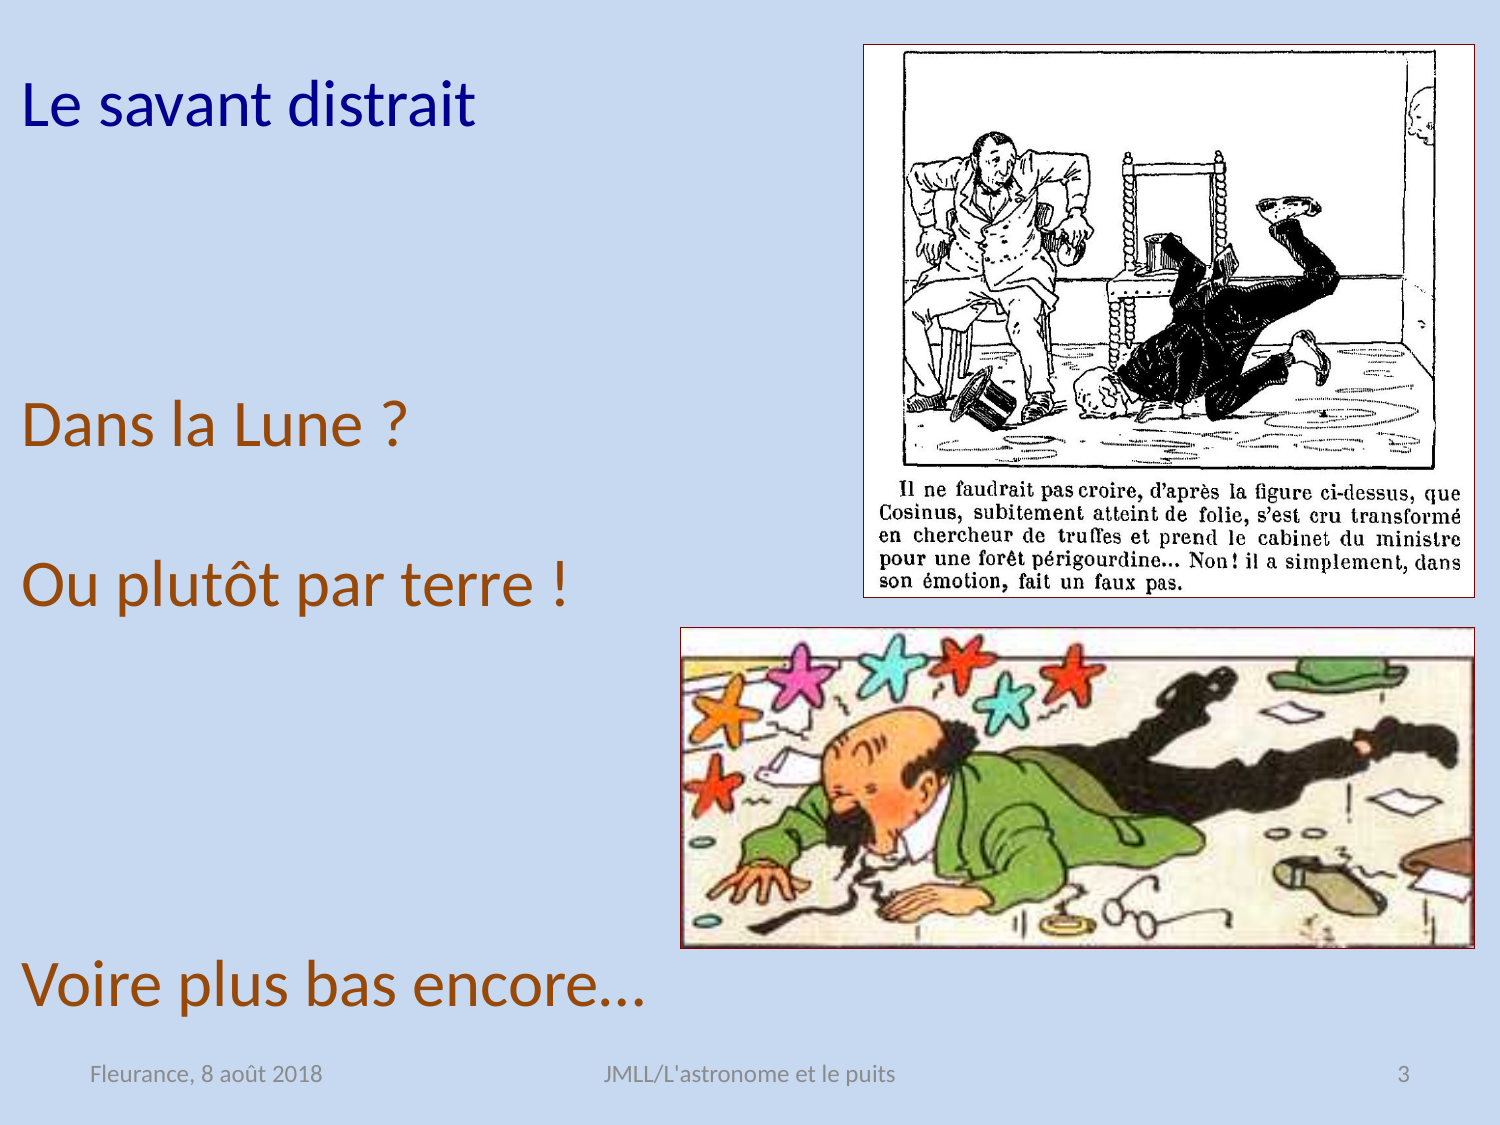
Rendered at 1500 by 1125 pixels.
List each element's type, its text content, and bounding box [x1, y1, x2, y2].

footer JMLL/L'astronome et le puits [512, 1042, 988, 1103]
text_box Le savant distrait Dans la Lune ? Ou plutôt par terre ! Voire plus bas encore… [7, 52, 864, 1027]
picture [679, 627, 1476, 949]
picture [862, 44, 1476, 598]
slide_number 2 [1074, 1042, 1425, 1103]
slide_number Fleurance, 8 août 2018 [75, 1042, 425, 1103]
